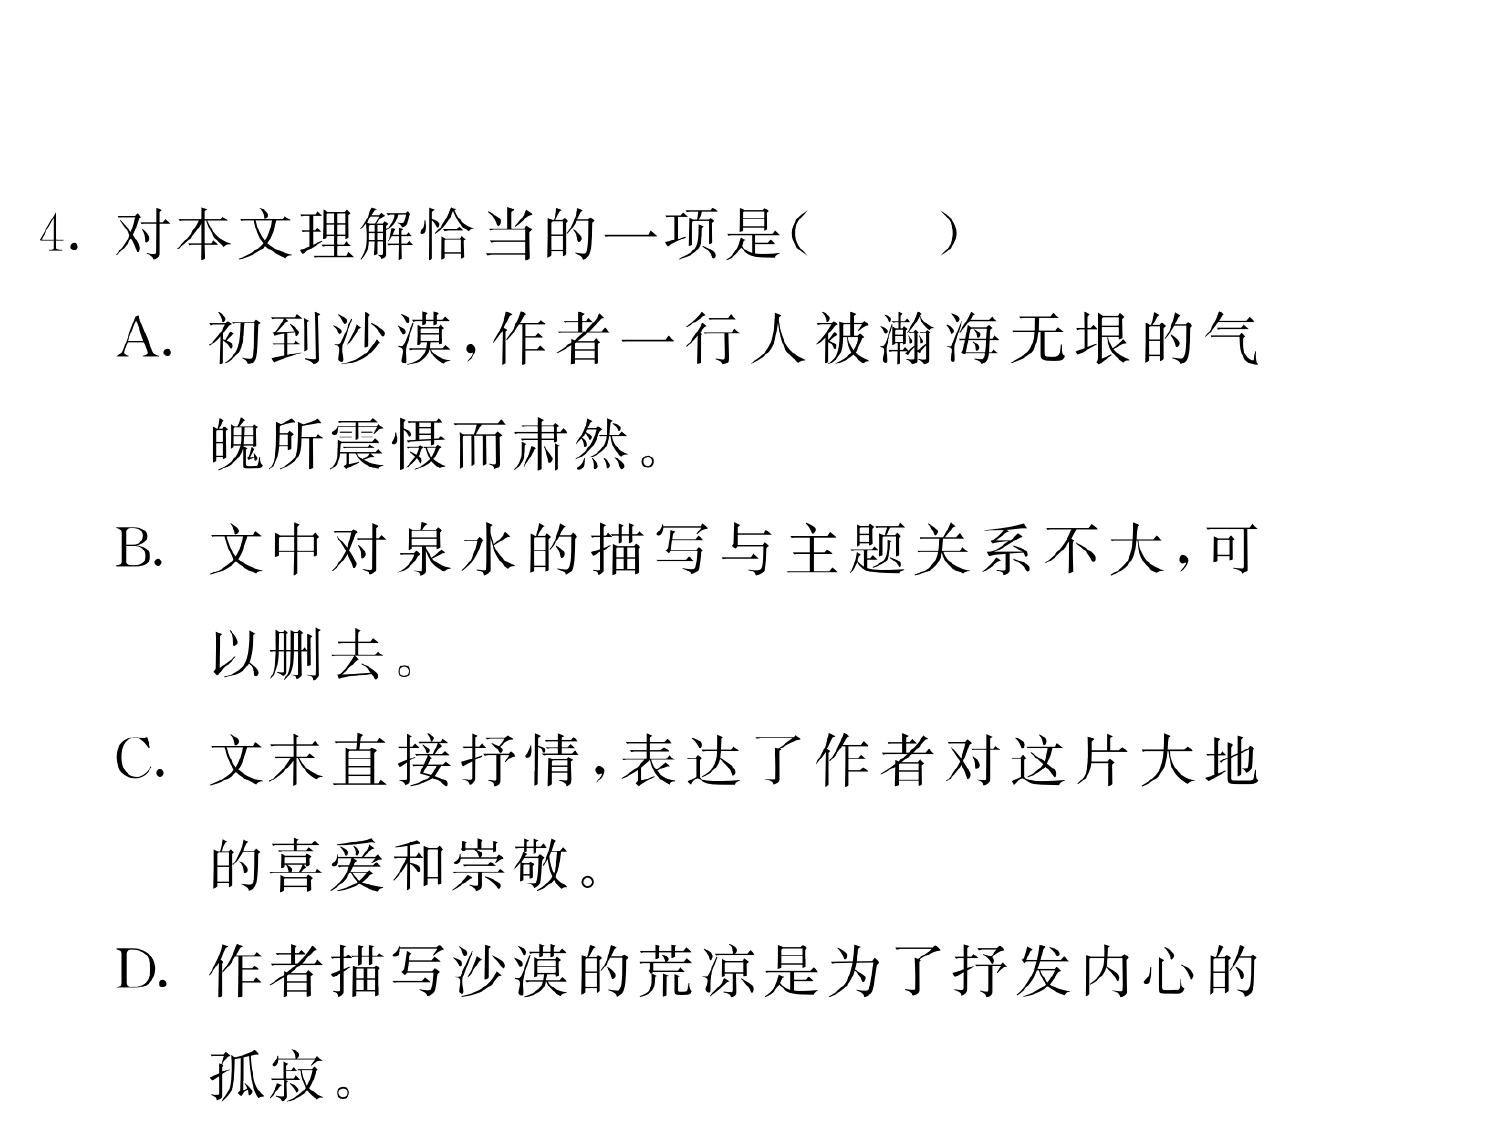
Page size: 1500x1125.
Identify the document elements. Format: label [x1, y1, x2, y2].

picture [35, 177, 1316, 1122]
